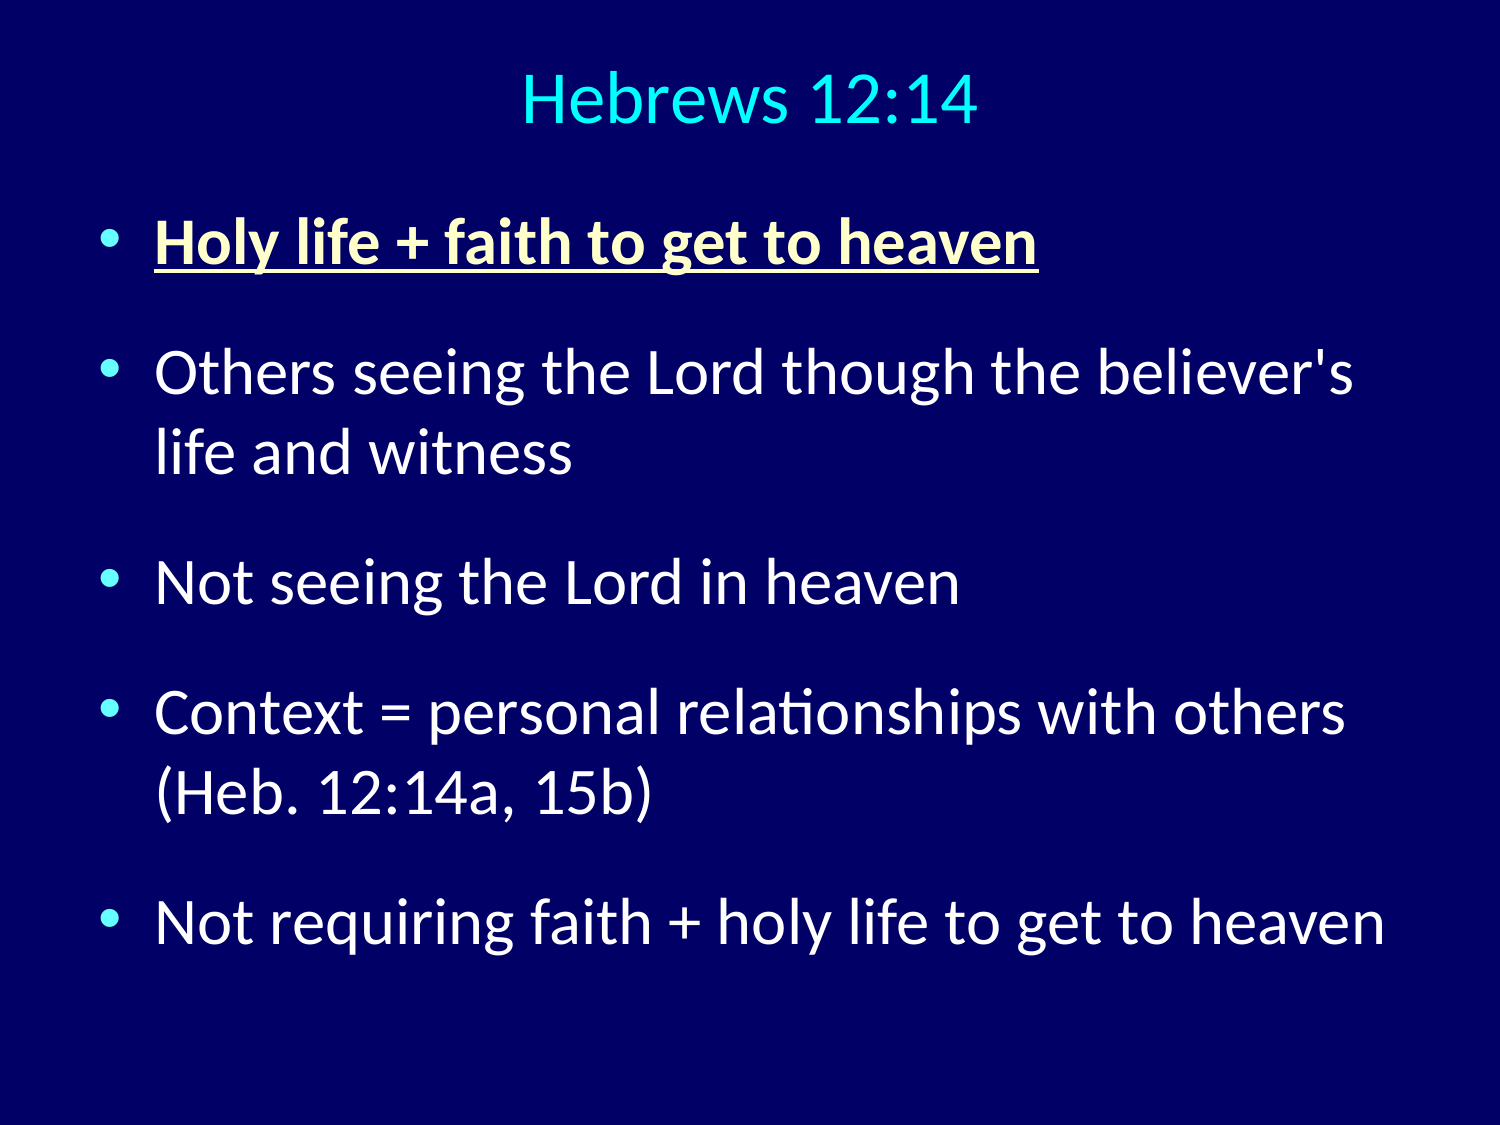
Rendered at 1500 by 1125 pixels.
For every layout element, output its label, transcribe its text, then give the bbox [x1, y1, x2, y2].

list Holy life + faith to get to heaven Others seeing the Lord though the believer's life and witness Not seeing the Lord in heaven Context = personal relationships with others (Heb. 12:14a, 15b) Not requiring faith + holy life to get to heaven [83, 190, 1417, 1035]
title Hebrews 12:14 [75, 45, 1425, 143]
